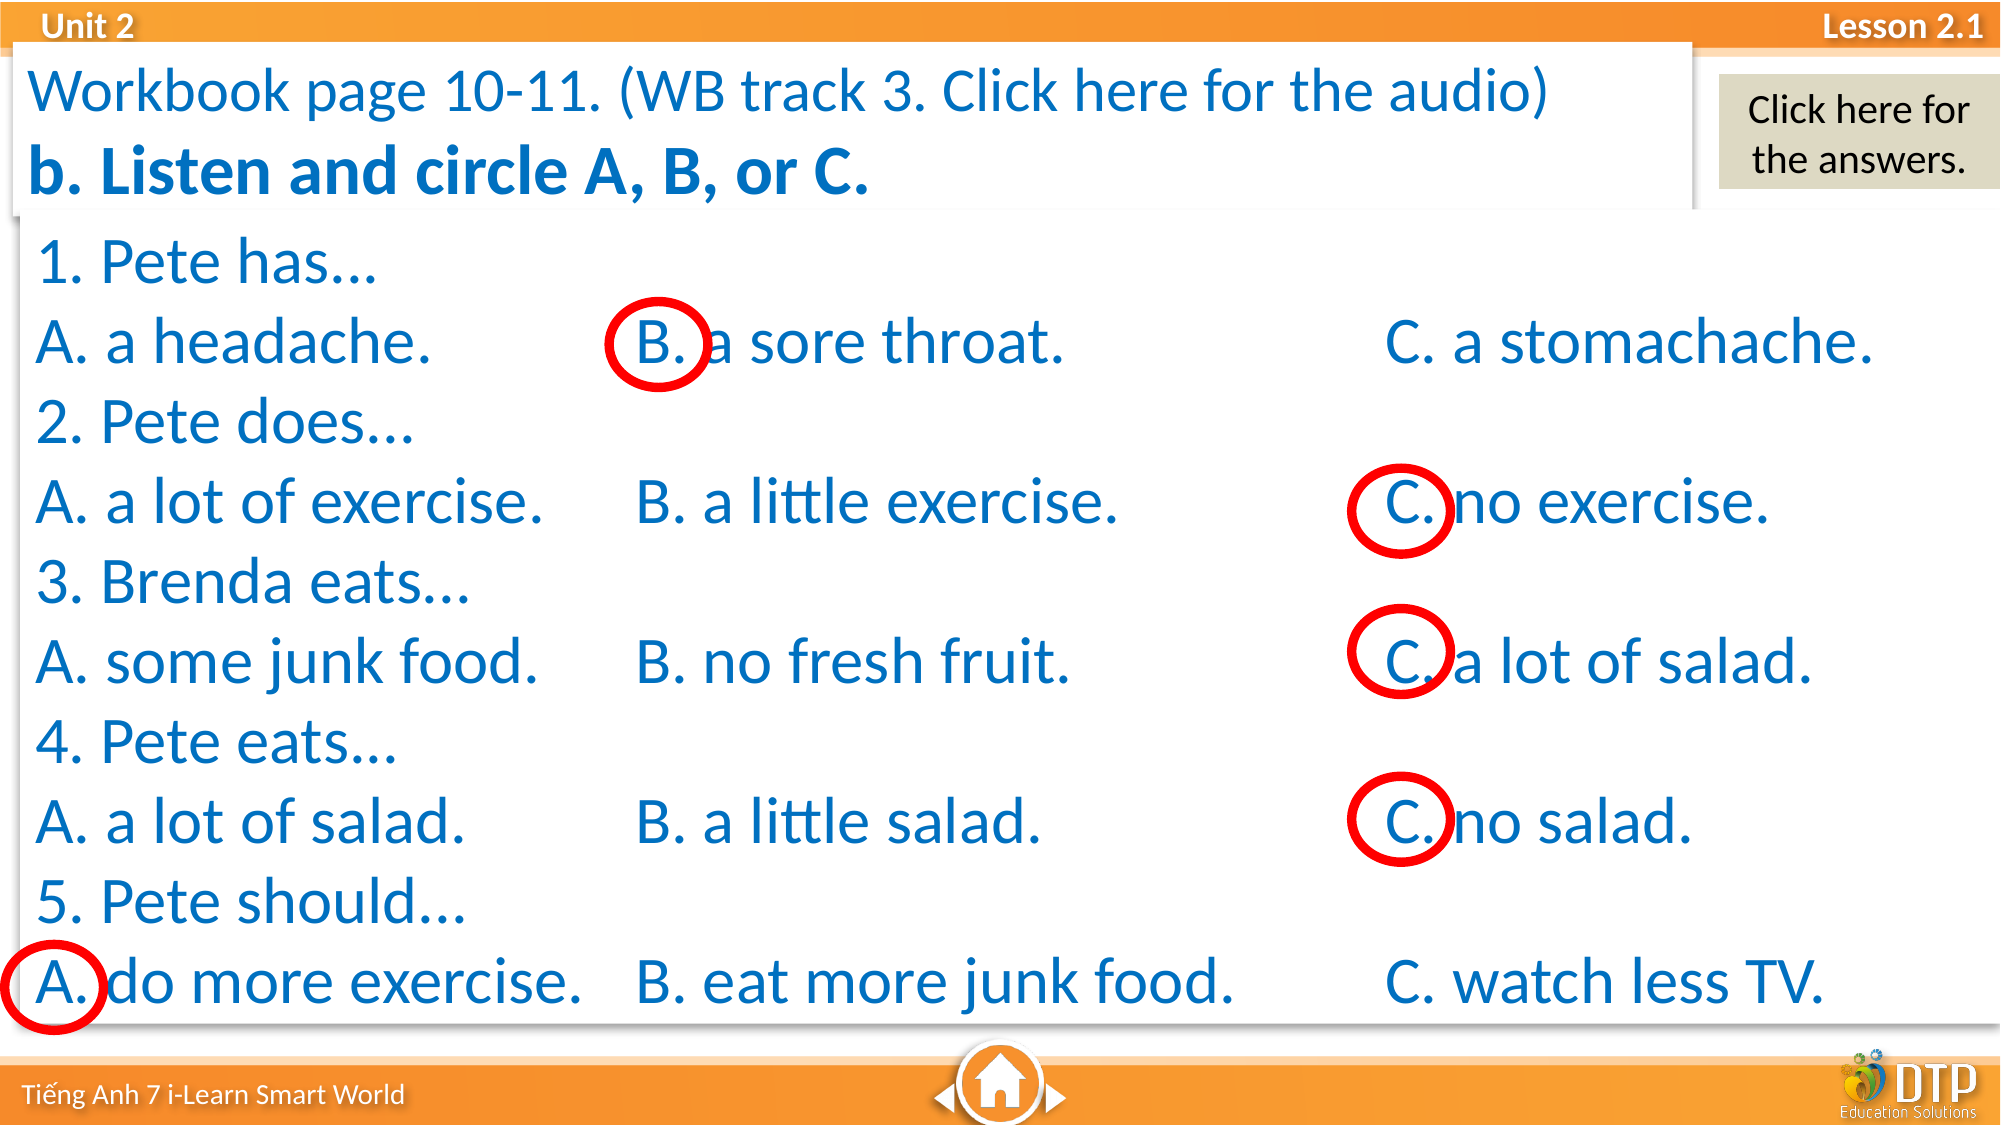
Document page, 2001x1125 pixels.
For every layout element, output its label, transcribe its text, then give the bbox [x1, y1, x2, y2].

text_box Click here for the answers. [1719, 74, 2000, 189]
text_box [607, 299, 711, 390]
text_box 1. Pete has... A. a headache. B. a sore throat. C. a stomachache. 2. Pete does... A. a lot of exercise. B. a little exercise. C. no exercise. 3. Brenda eats... A. some junk food. B. no fresh fruit. C. a lot of salad. 4. Pete eats... A. a lot of salad. B. a little salad. C. no salad. 5. Pete should... A. do more exercise. B. eat more junk food. C. watch less TV. [20, 209, 2000, 1024]
text_box [1349, 774, 1453, 865]
picture [0, 2, 2001, 1125]
text_box [2, 942, 106, 1033]
text_box [1349, 466, 1453, 557]
text_box Workbook page 10-11. (WB track 3. Click here for the audio) b. Listen and circle A, B, or C. [12, 41, 1693, 217]
text_box [1349, 606, 1453, 697]
